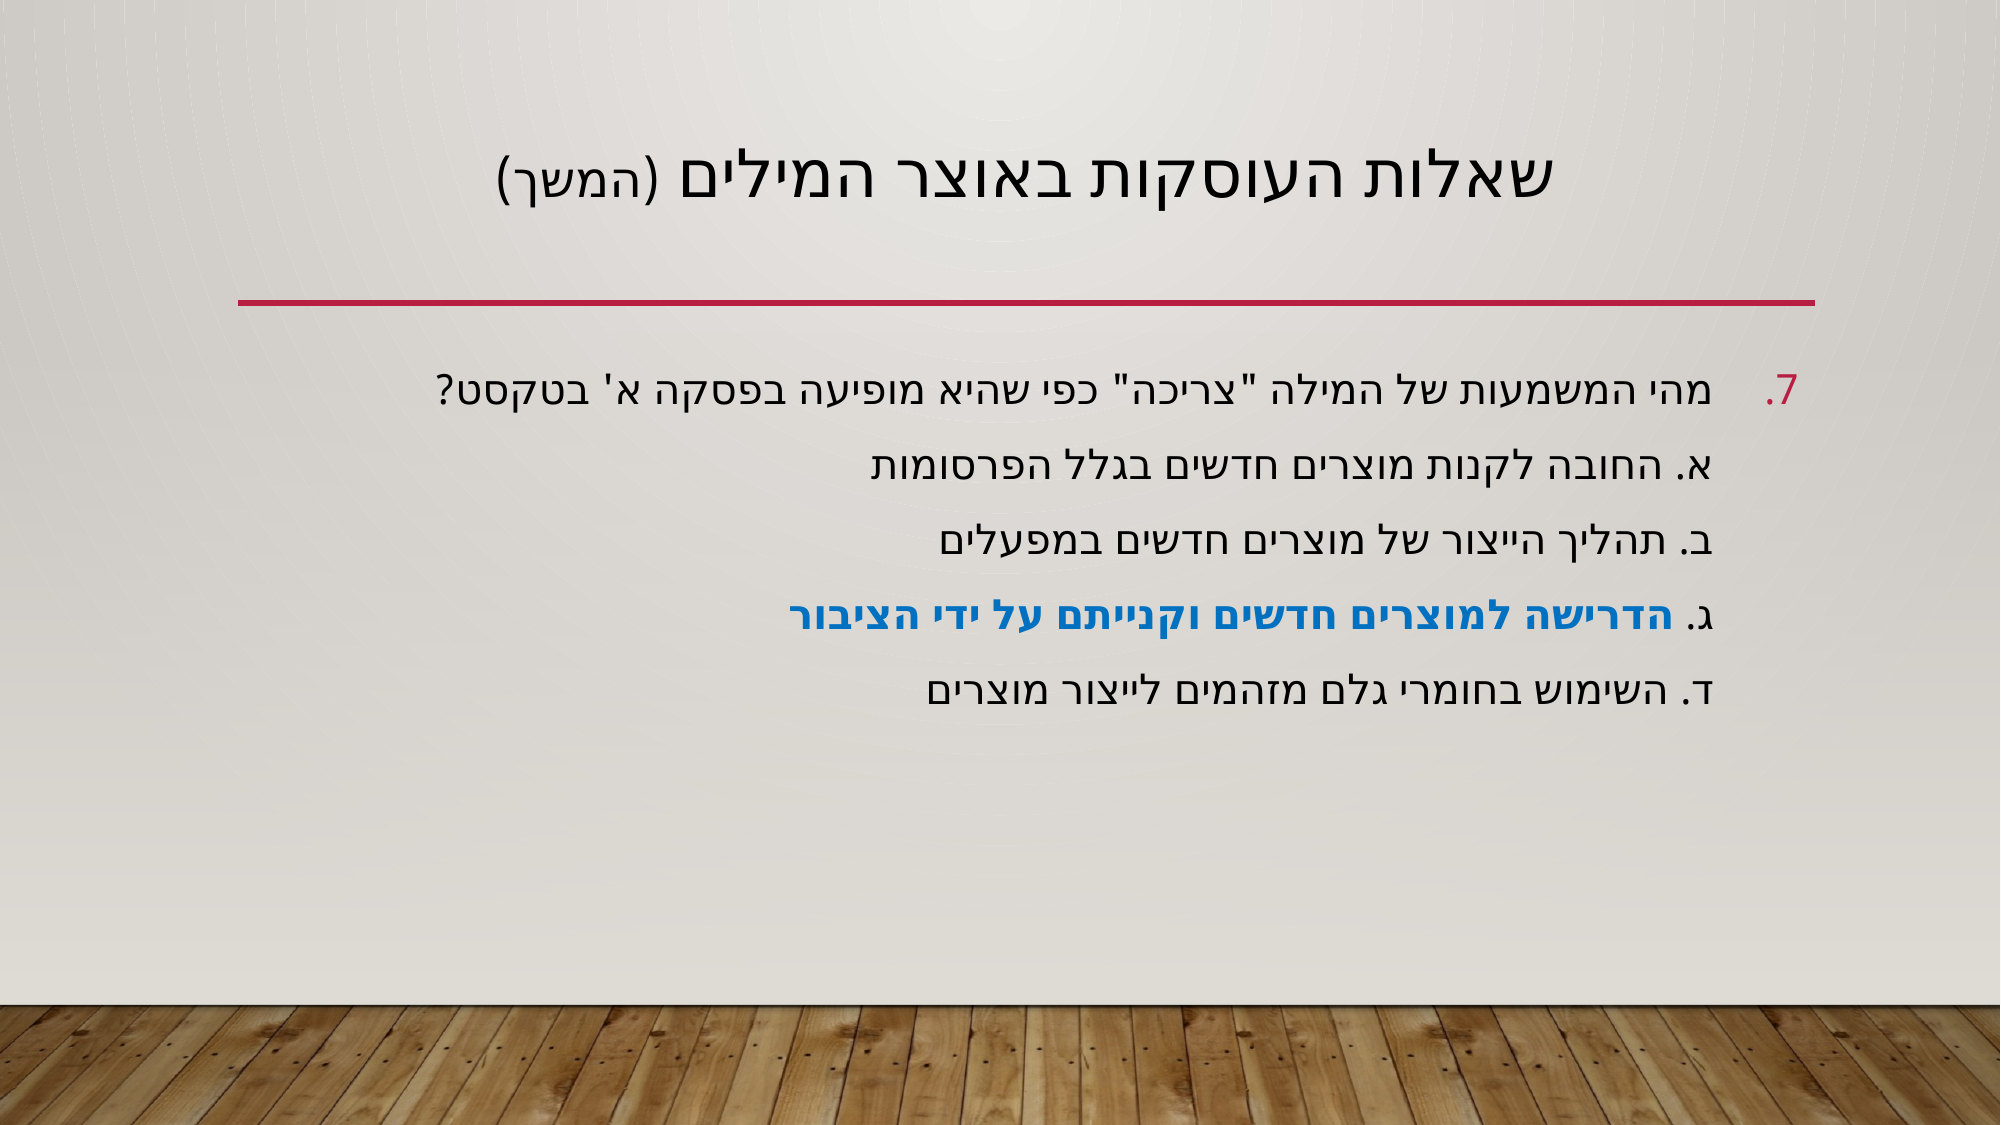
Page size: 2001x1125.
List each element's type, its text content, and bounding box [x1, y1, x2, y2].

title שאלות העוסקות באוצר המילים (המשך) [238, 131, 1814, 305]
list מהי המשמעות של המילה "צריכה" כפי שהיא מופיעה בפסקה א' בטקסט? א. החובה לקנות מוצרים חדשים בגלל הפרסומות ב. תהליך הייצור של מוצרים חדשים במפעלים ג. הדרישה למוצרים חדשים וקנייתם על ידי הציבור ד. השימוש בחומרי גלם מזהמים לייצור מוצרים [238, 330, 1814, 897]
picture [0, 1005, 2000, 1125]
